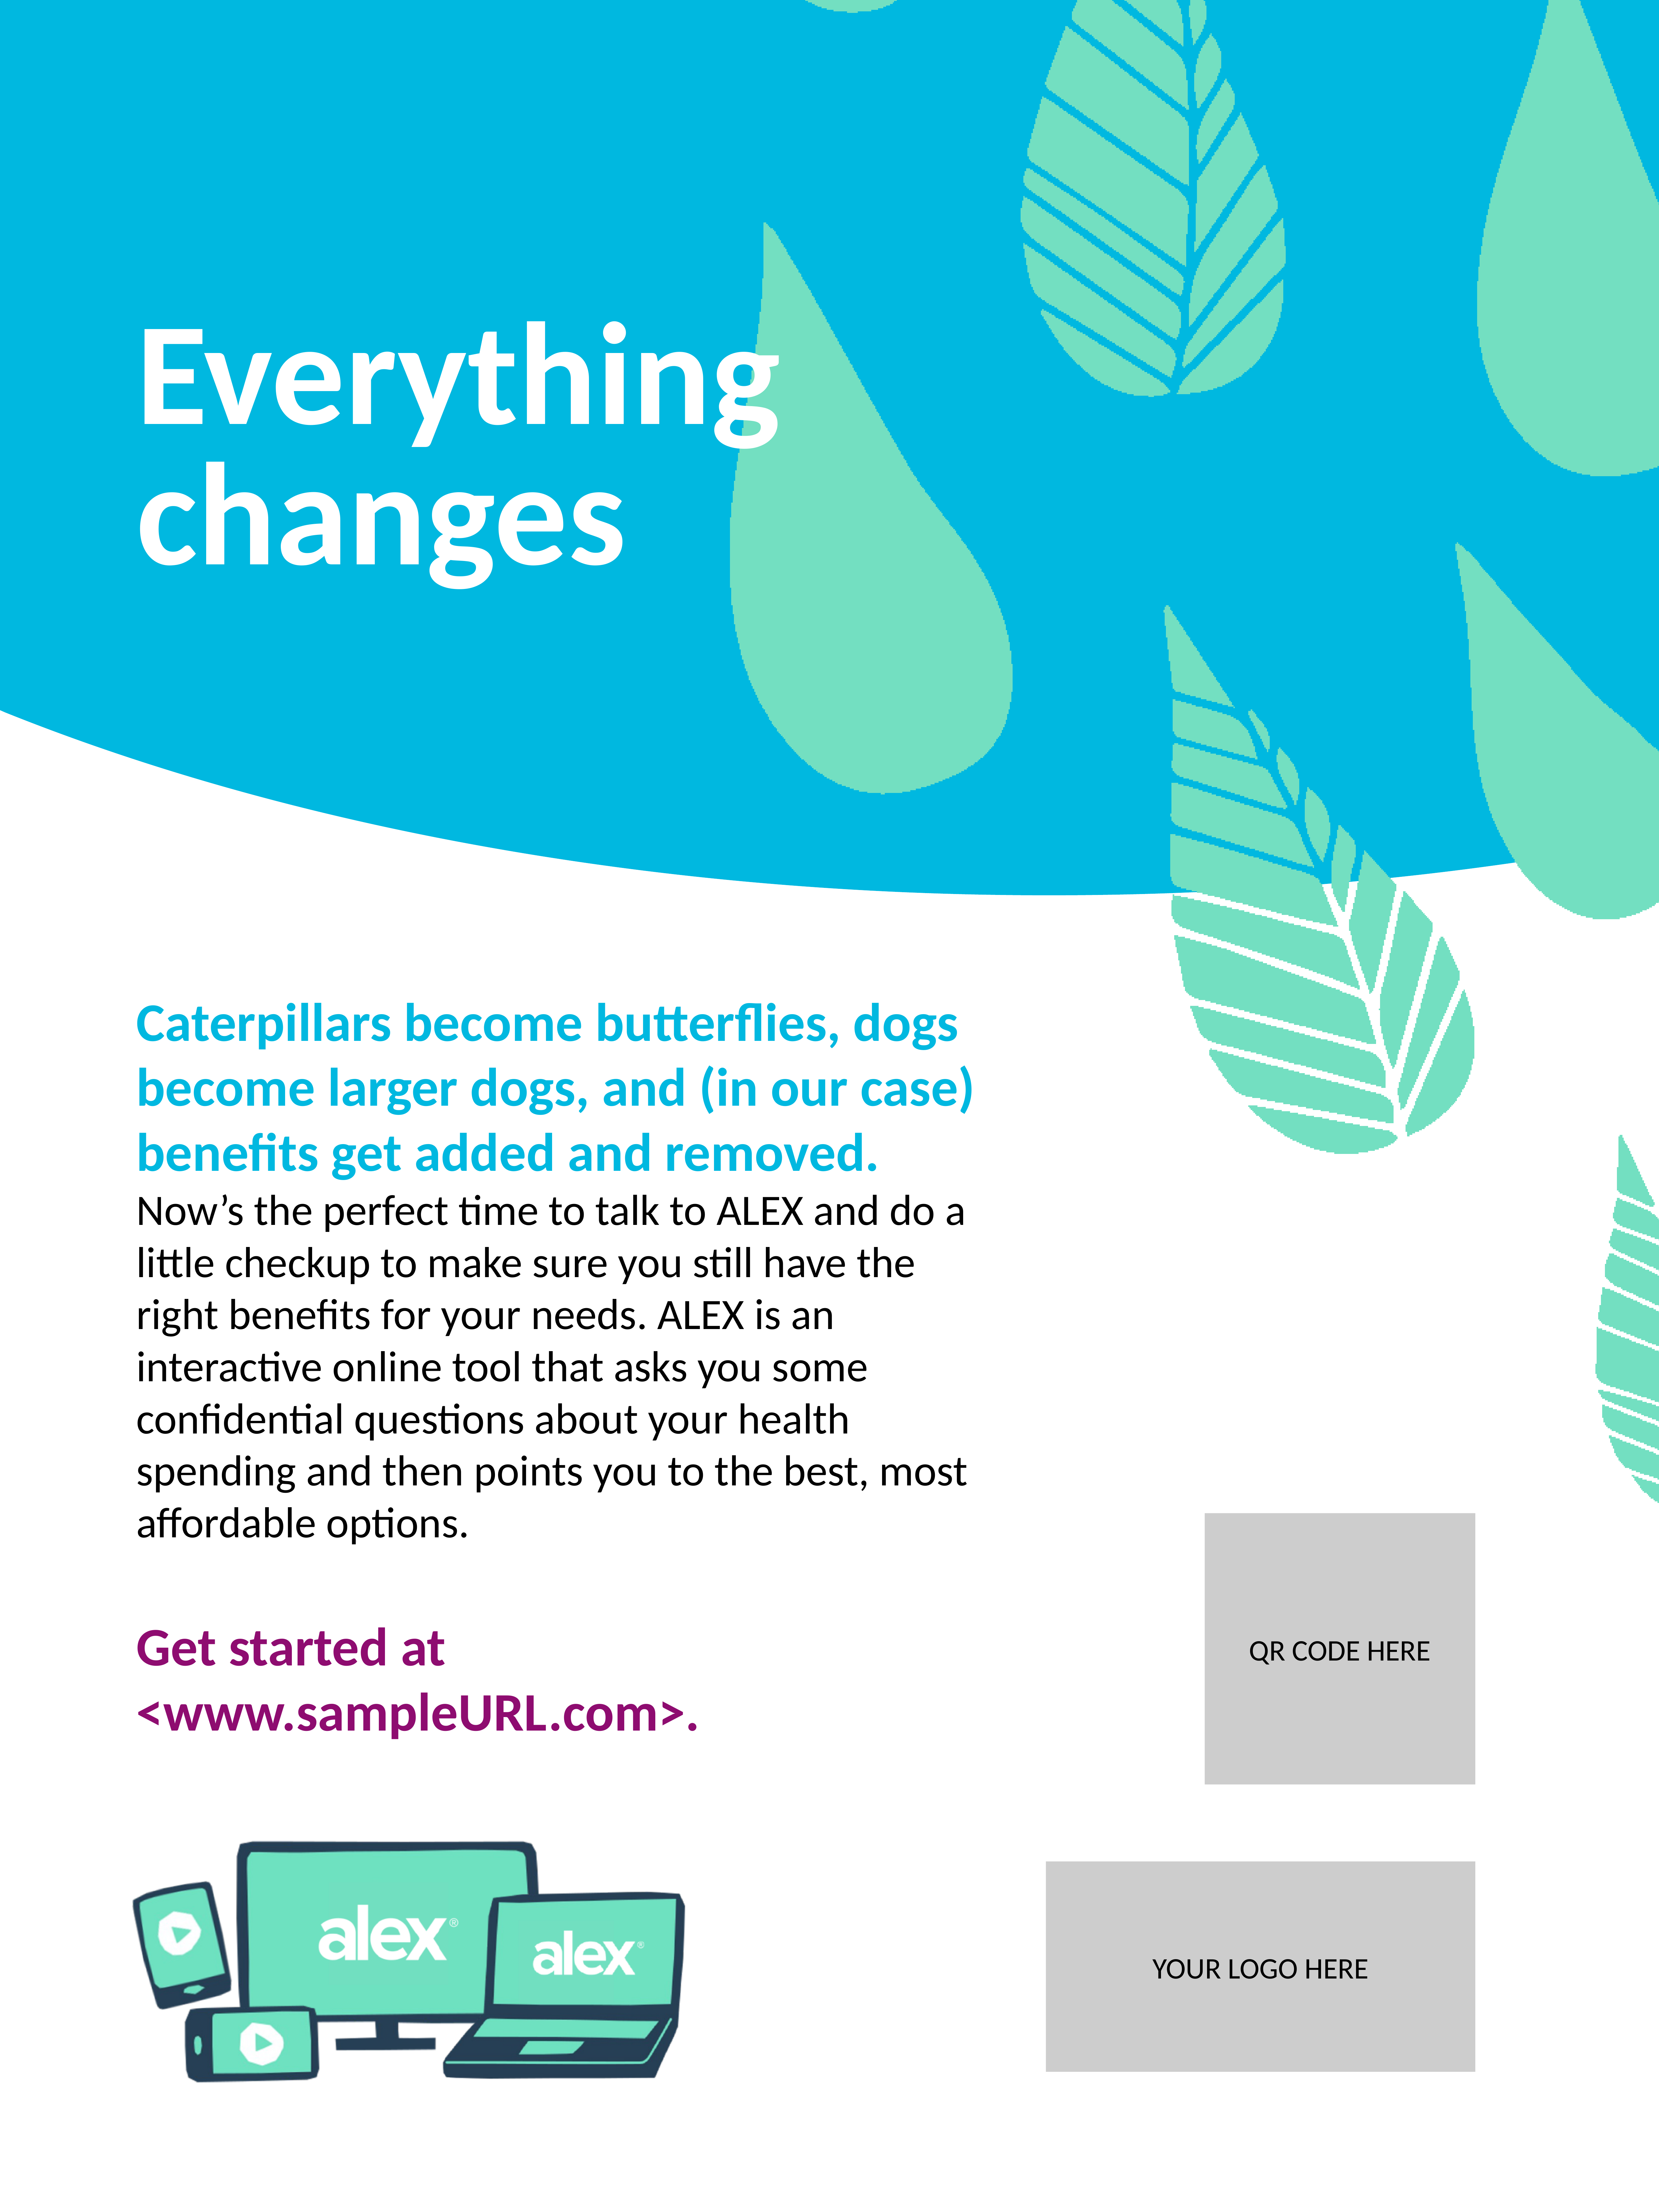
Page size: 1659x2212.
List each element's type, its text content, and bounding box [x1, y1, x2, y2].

text_box Caterpillars become butterflies, dogs become larger dogs, and (in our case) benefits get added and removed. Now’s the perfect time to talk to ALEX and do a little checkup to make sure you still have the right benefits for your needs. ALEX is an interactive online tool that asks you some confidential questions about your health spending and then points you to the best, most affordable options. Get started at <www.sampleURL.com>. [131, 984, 998, 1744]
text_box Everything changes [131, 309, 726, 595]
picture [131, 1840, 686, 2083]
text_box [0, 0, 726, 880]
text_box YOUR LOGO HERE [1046, 1861, 1476, 2072]
text_box QR CODE HERE [1205, 1517, 1476, 1785]
picture [729, 0, 1659, 1513]
